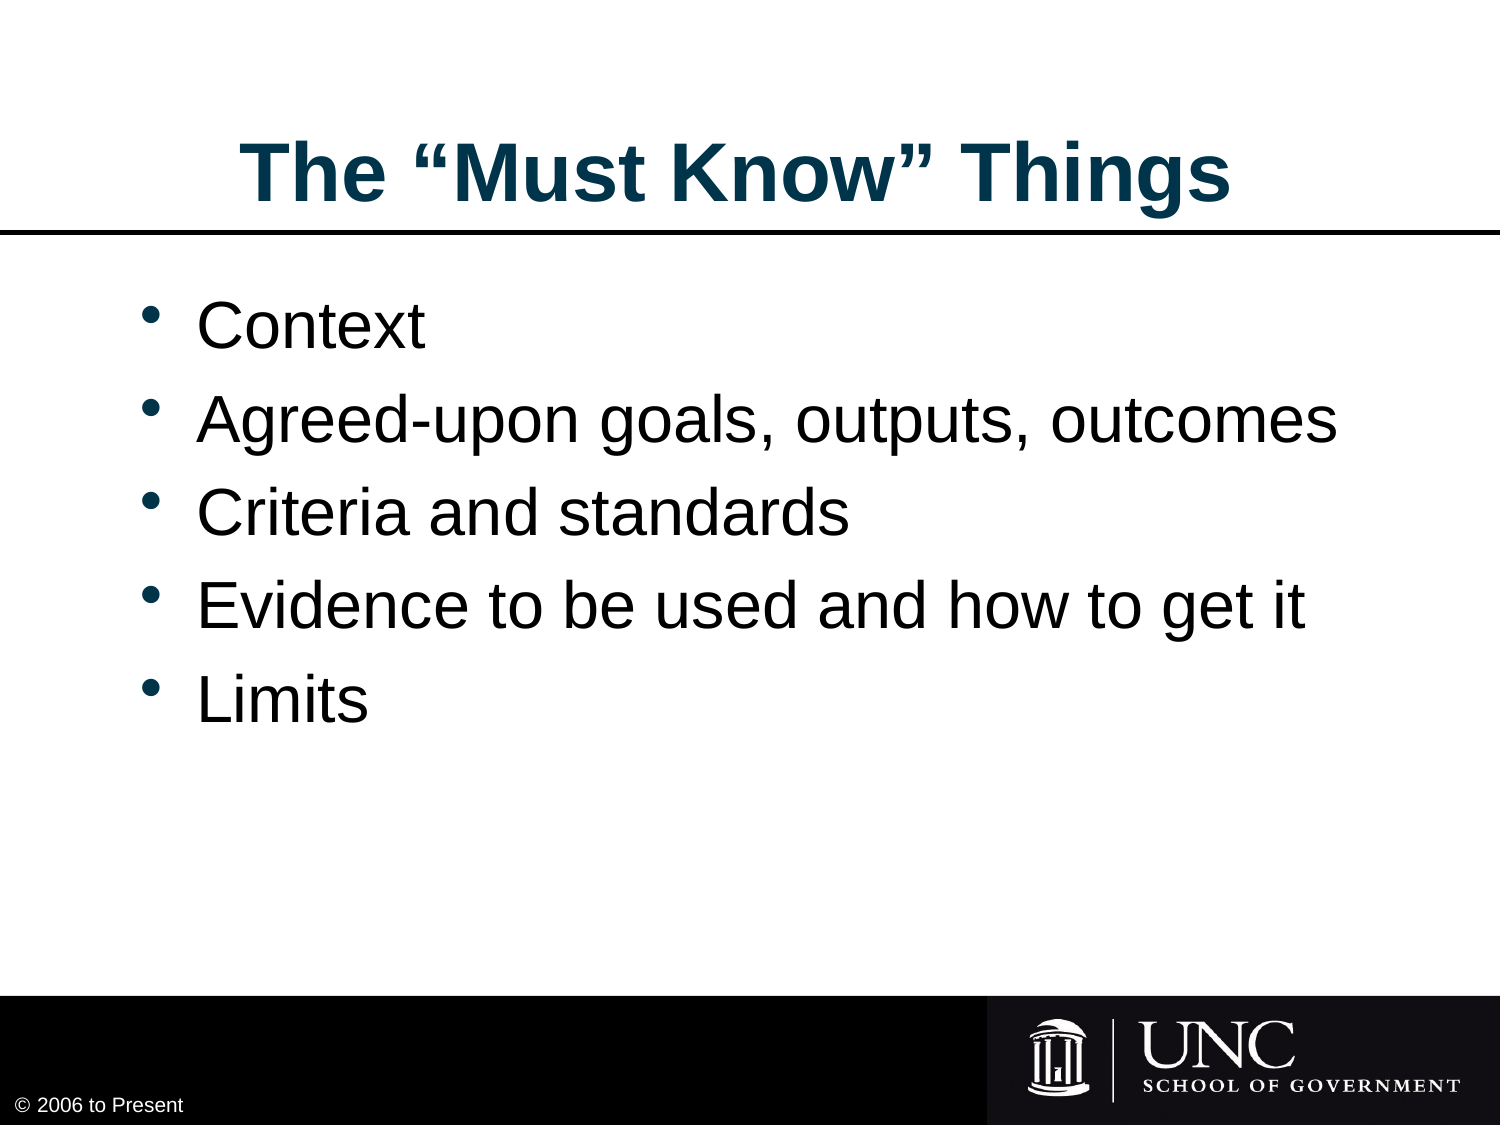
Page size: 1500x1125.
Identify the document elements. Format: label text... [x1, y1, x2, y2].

list Context Agreed-upon goals, outputs, outcomes Criteria and standards Evidence to be used and how to get it Limits [125, 275, 1375, 563]
title The “Must Know” Things [75, 50, 1375, 225]
picture [987, 996, 1500, 1125]
